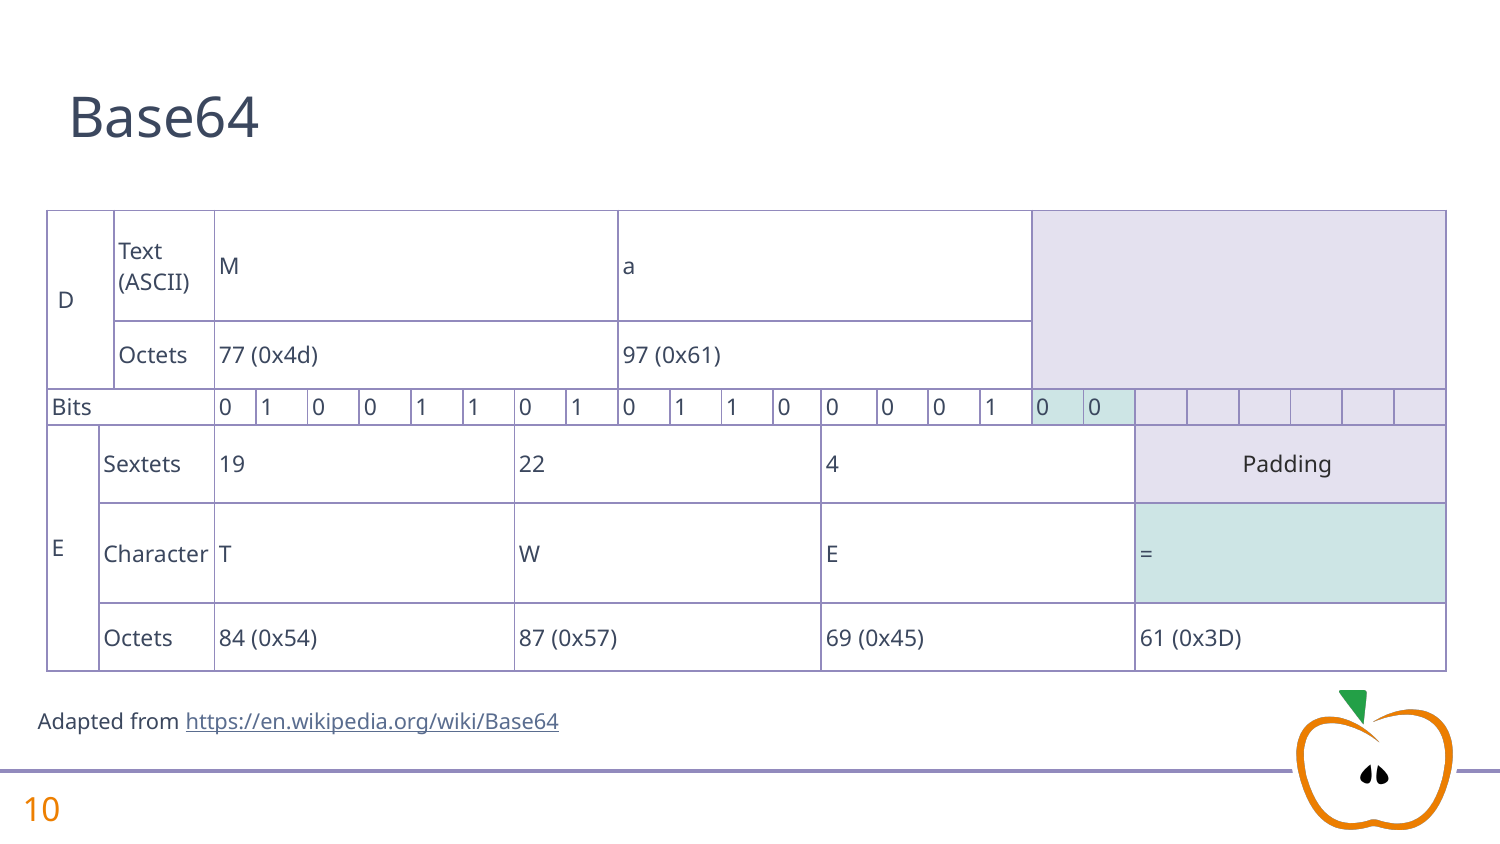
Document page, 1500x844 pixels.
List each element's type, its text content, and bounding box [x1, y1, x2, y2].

table_cell Octets [115, 322, 214, 388]
table_cell T [215, 504, 514, 602]
table_cell [1395, 390, 1445, 424]
table_cell 4 [822, 426, 1134, 502]
table_cell 77 (0x4d) [215, 322, 617, 388]
table_cell 1 [412, 390, 462, 424]
table_header Text (ASCII) [115, 211, 214, 320]
table_cell E [822, 504, 1134, 602]
table_cell 0 [929, 390, 979, 424]
table_cell Padding [1136, 426, 1445, 502]
table_cell 0 [774, 390, 820, 424]
table_cell 0 [1084, 390, 1134, 424]
table_cell 0 [1033, 390, 1083, 424]
table_cell 84 (0x54) [215, 604, 514, 670]
table_cell Octets [100, 604, 214, 670]
table_cell 0 [878, 390, 927, 424]
table_cell [1136, 390, 1186, 424]
table_cell 19 [215, 426, 514, 502]
table_cell 0 [215, 390, 255, 424]
table_cell Sextets [100, 426, 214, 502]
table_header [1033, 211, 1445, 388]
table_cell 0 [308, 390, 358, 424]
table_header M [215, 211, 617, 320]
table_cell W [515, 504, 820, 602]
table_cell 0 [822, 390, 876, 424]
table_cell [1343, 390, 1393, 424]
table_header a [619, 211, 1031, 320]
table_cell 1 [671, 390, 721, 424]
table_cell 69 (0x45) [822, 604, 1134, 670]
table_header D [48, 211, 113, 388]
table_cell 1 [464, 390, 514, 424]
table_cell [1188, 390, 1238, 424]
table_cell 22 [515, 426, 820, 502]
table_cell 97 (0x61) [619, 322, 1031, 388]
table_cell Character [100, 504, 214, 602]
table_cell 0 [515, 390, 565, 424]
table_cell 0 [619, 390, 669, 424]
title Base64 [53, 43, 1203, 157]
table_cell [1240, 390, 1290, 424]
table_cell 61 (0x3D) [1136, 604, 1445, 670]
table_cell [1291, 390, 1341, 424]
table_cell = [1136, 504, 1445, 602]
table_cell 1 [567, 390, 617, 424]
table_cell 87 (0x57) [515, 604, 820, 670]
table_cell 0 [360, 390, 410, 424]
table_cell 1 [981, 390, 1031, 424]
picture [1296, 690, 1453, 830]
table_cell E [48, 426, 98, 670]
table_cell 1 [257, 390, 307, 424]
text_box Adapted from https://en.wikipedia.org/wiki/Base64 [23, 699, 1256, 745]
table_cell 1 [722, 390, 772, 424]
table_cell Bits [48, 390, 214, 424]
